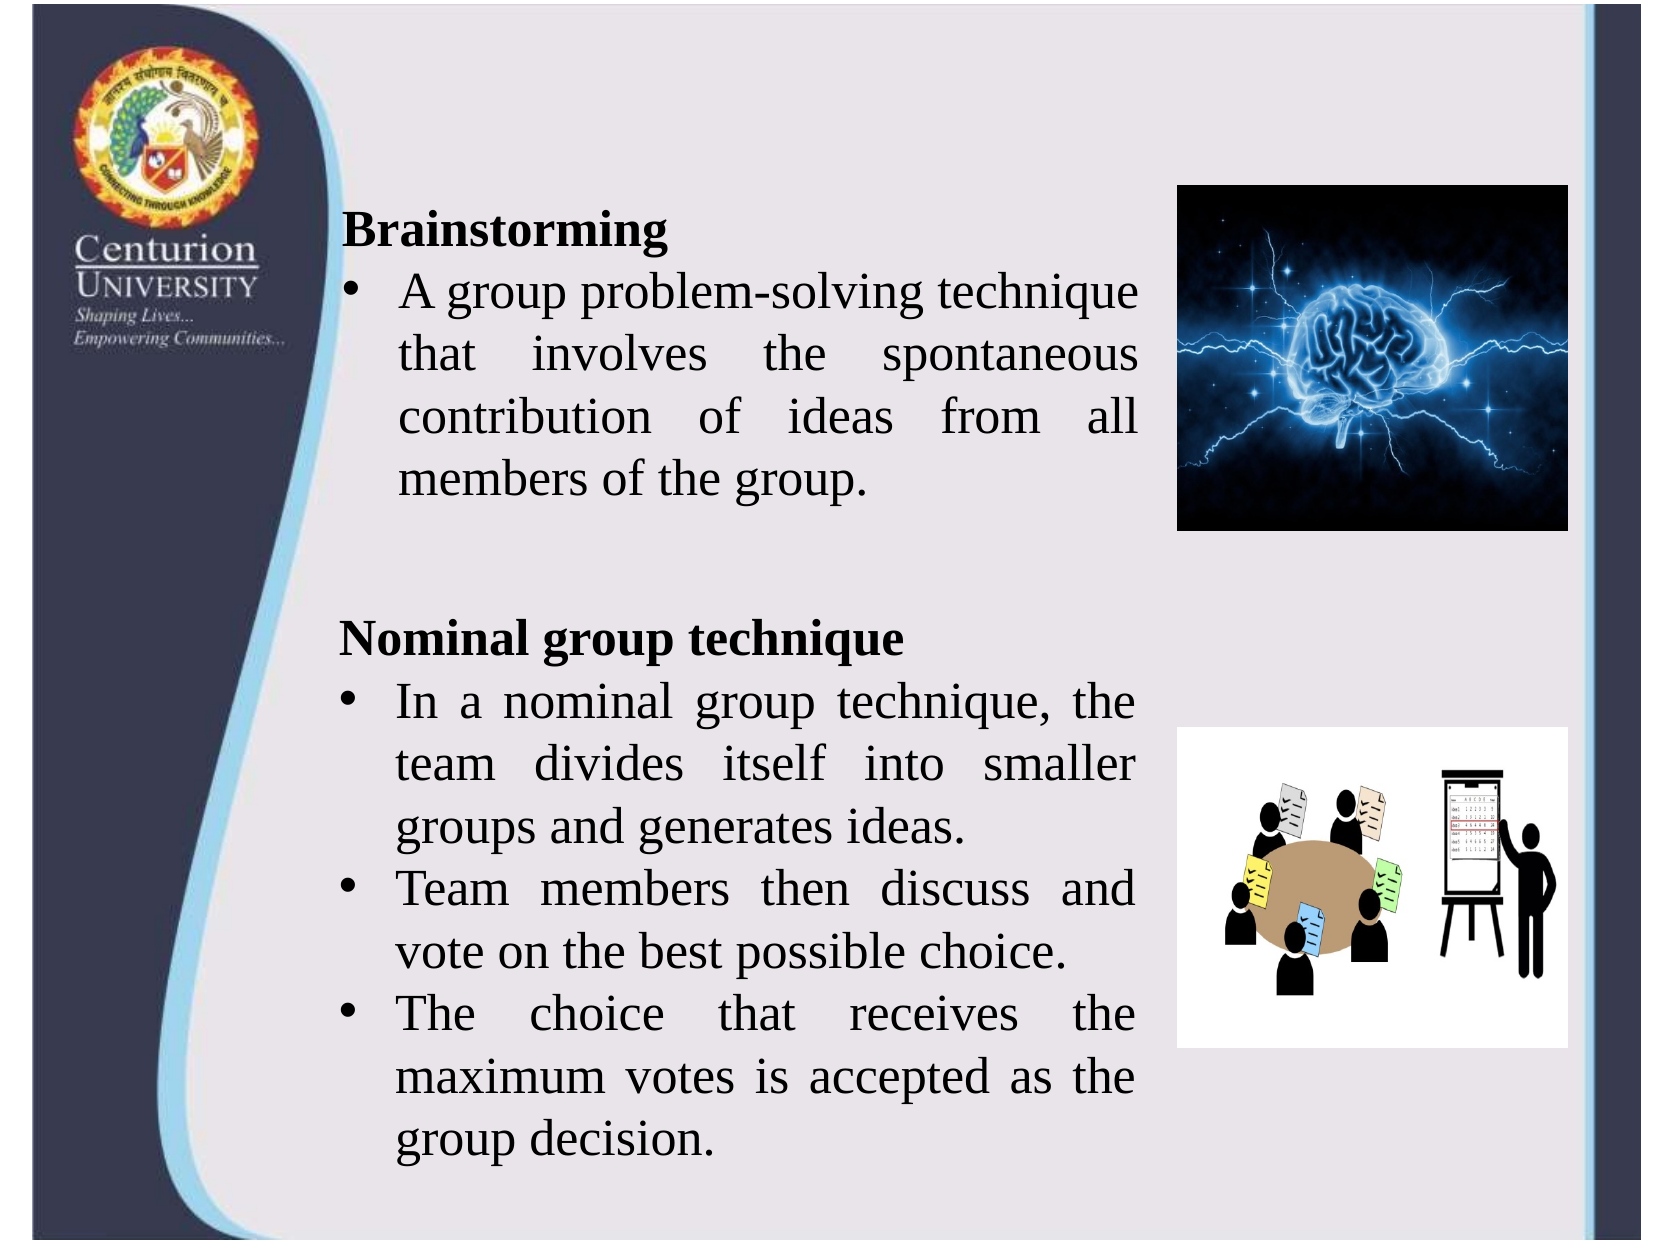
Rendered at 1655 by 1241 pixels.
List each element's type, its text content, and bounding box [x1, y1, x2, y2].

picture [32, 4, 1641, 1240]
text_box Nominal group technique In a nominal group technique, the team divides itself into smaller groups and generates ideas. Team members then discuss and vote on the best possible choice. The choice that receives the maximum votes is accepted as the group decision. [324, 596, 1152, 1174]
text_box Brainstorming A group problem-solving technique that involves the spontaneous contribution of ideas from all members of the group. [327, 186, 1155, 514]
